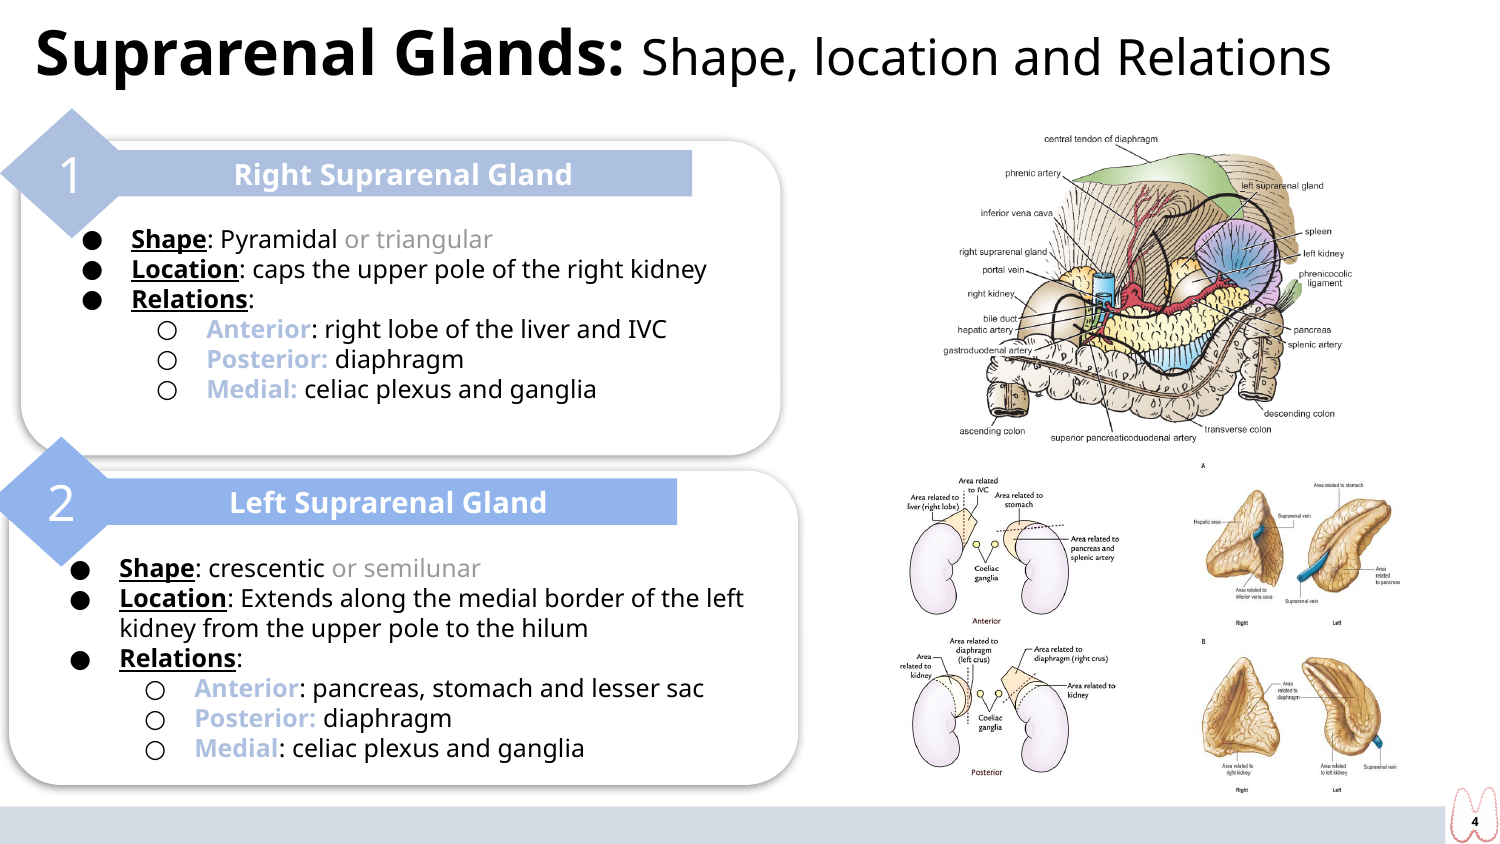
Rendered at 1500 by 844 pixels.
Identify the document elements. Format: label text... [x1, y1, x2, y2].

text_box Left Suprarenal Gland [99, 478, 678, 525]
text_box 1 [0, 108, 119, 239]
text_box Left Suprarenal Gland Shape: crescentic or semilunar Location: Extends along the medial border of the left kidney from the upper pole to the hilum Relations: Anterior: pancreas, stomach and lesser sac Posterior: diaphragm Medial: celiac plexus and ganglia [9, 470, 799, 785]
text_box 2 [0, 436, 108, 567]
picture [1449, 786, 1500, 844]
picture [1194, 462, 1400, 793]
picture [886, 470, 1124, 785]
text_box Suprarenal Glands: Shape, location and Relations [20, 8, 1500, 104]
picture [935, 118, 1359, 449]
slide_number ‹#› [1448, 801, 1494, 844]
text_box Shape: Pyramidal or triangular Location: caps the upper pole of the right kidney Relations: Anterior: right lobe of the liver and IVC Posterior: diaphragm Medial: celiac plexus and ganglia [20, 141, 781, 456]
text_box Right Suprarenal Gland [115, 150, 693, 197]
